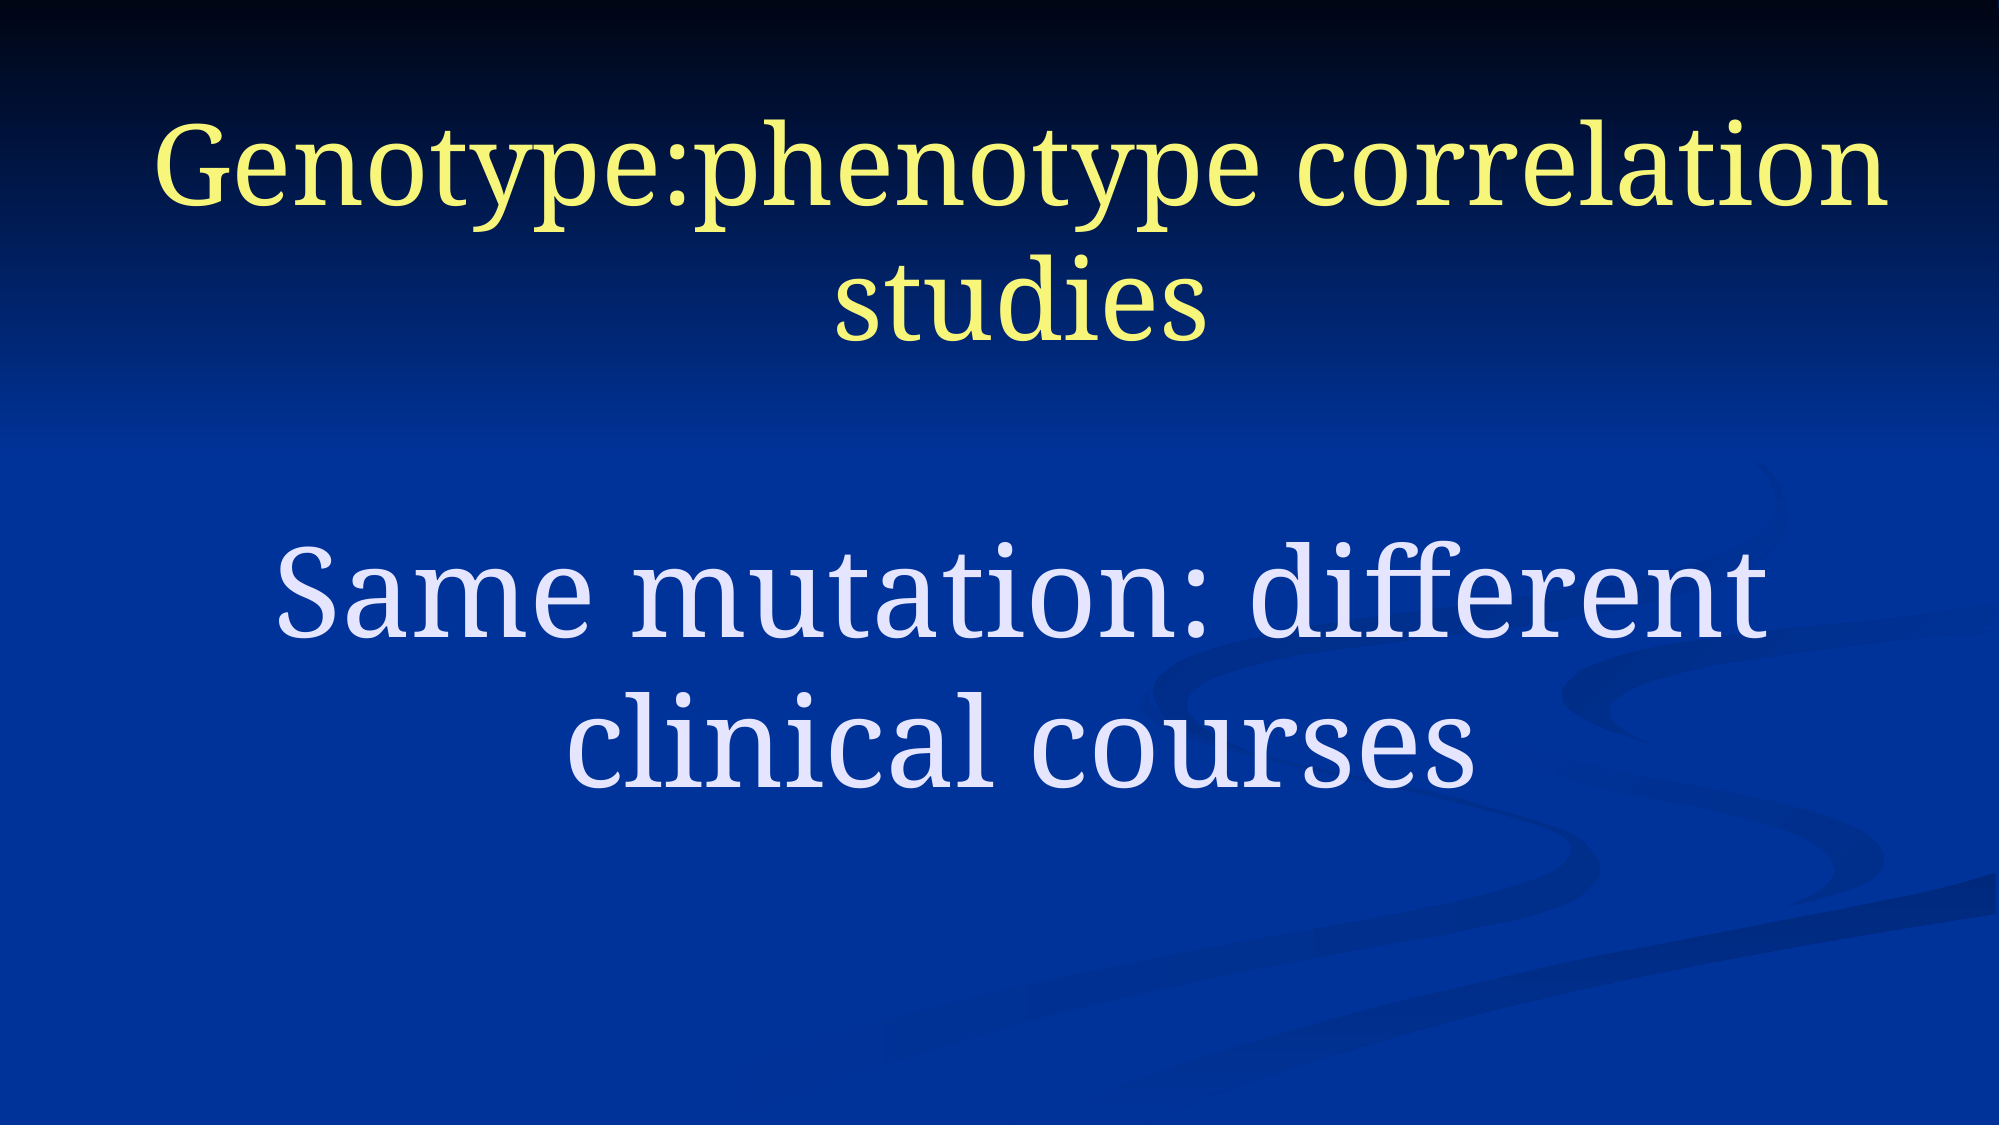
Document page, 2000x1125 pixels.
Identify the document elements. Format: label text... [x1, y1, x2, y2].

title Genotype:phenotype correlation studies Same mutation: different clinical courses [43, 391, 2000, 665]
